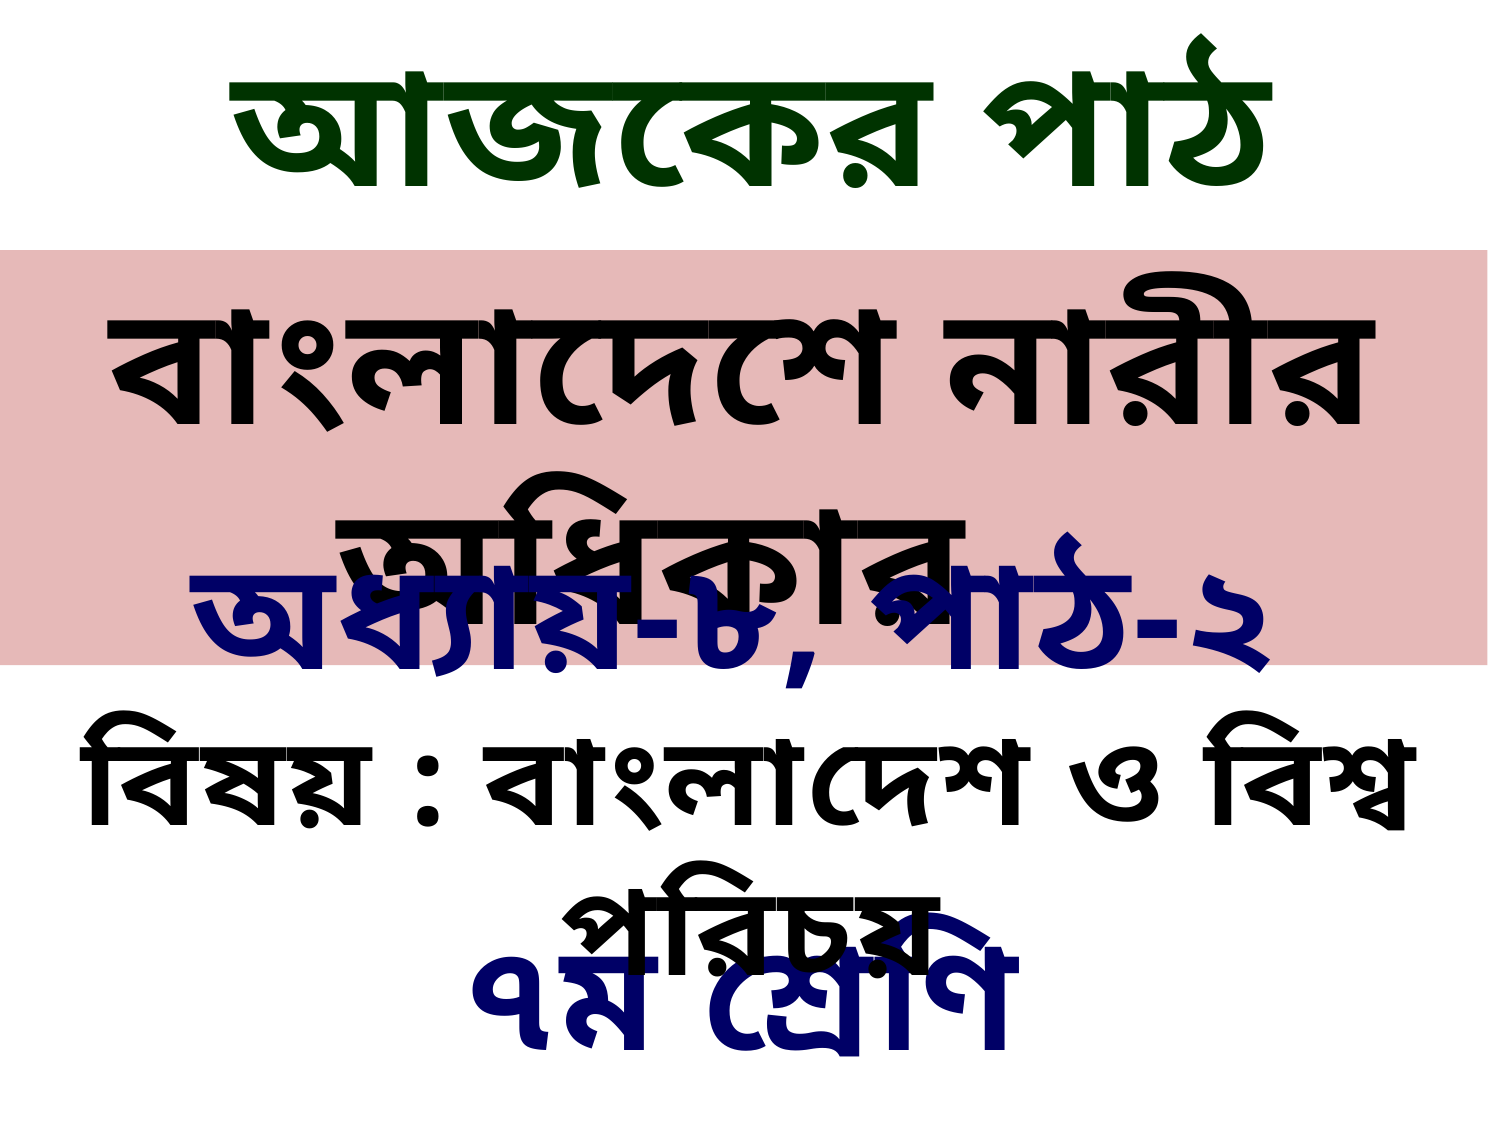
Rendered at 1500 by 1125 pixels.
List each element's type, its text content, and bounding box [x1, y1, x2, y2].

text_box বাংলাদেশে নারীর অধিকার [0, 250, 1488, 666]
text_box আজকের পাঠ [24, 12, 1500, 228]
text_box বিষয় : বাংলাদেশ ও বিশ্ব পরিচয় [0, 693, 1500, 1009]
text_box অধ্যায়-৮, পাঠ-২ [12, 512, 1500, 708]
text_box ৭ম শ্রেণি [12, 1009, 1500, 1089]
